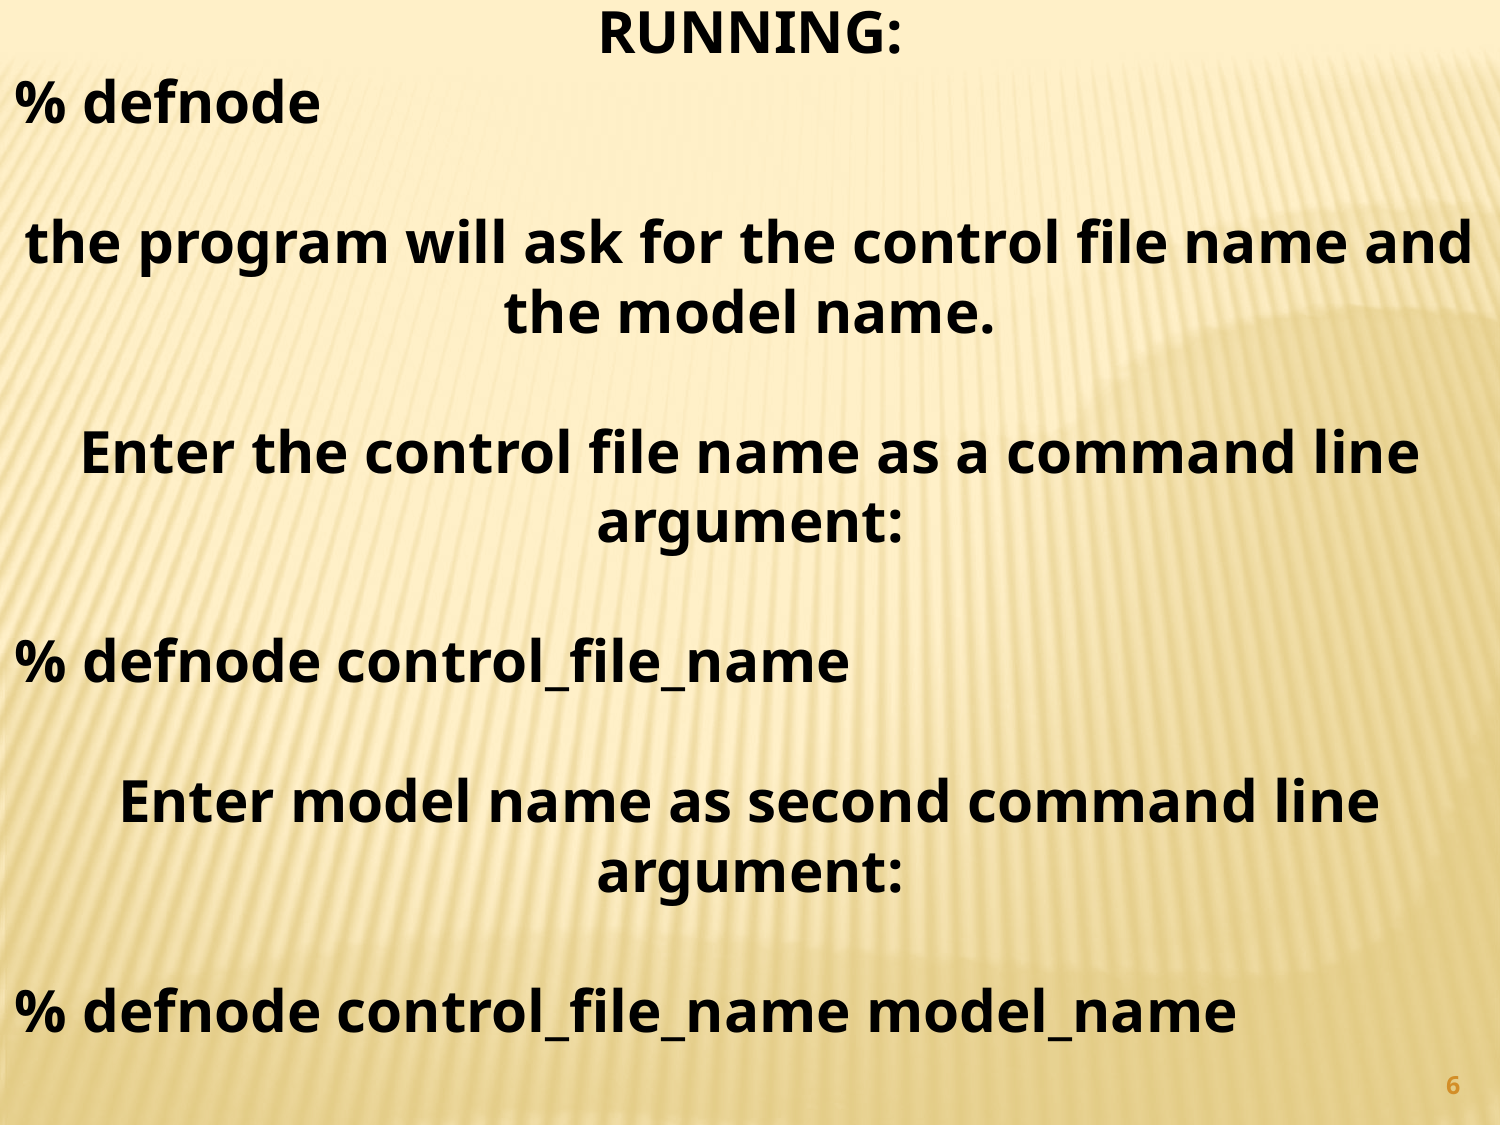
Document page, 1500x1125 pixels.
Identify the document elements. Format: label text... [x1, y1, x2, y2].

text_box RUNNING: % defnode the program will ask for the control file name and the model name. Enter the control file name as a command line argument: % defnode control_file_name Enter model name as second command line argument: % defnode control_file_name model_name Runtime messages are all output to the screen. Many files are generated. [0, 0, 1500, 1125]
